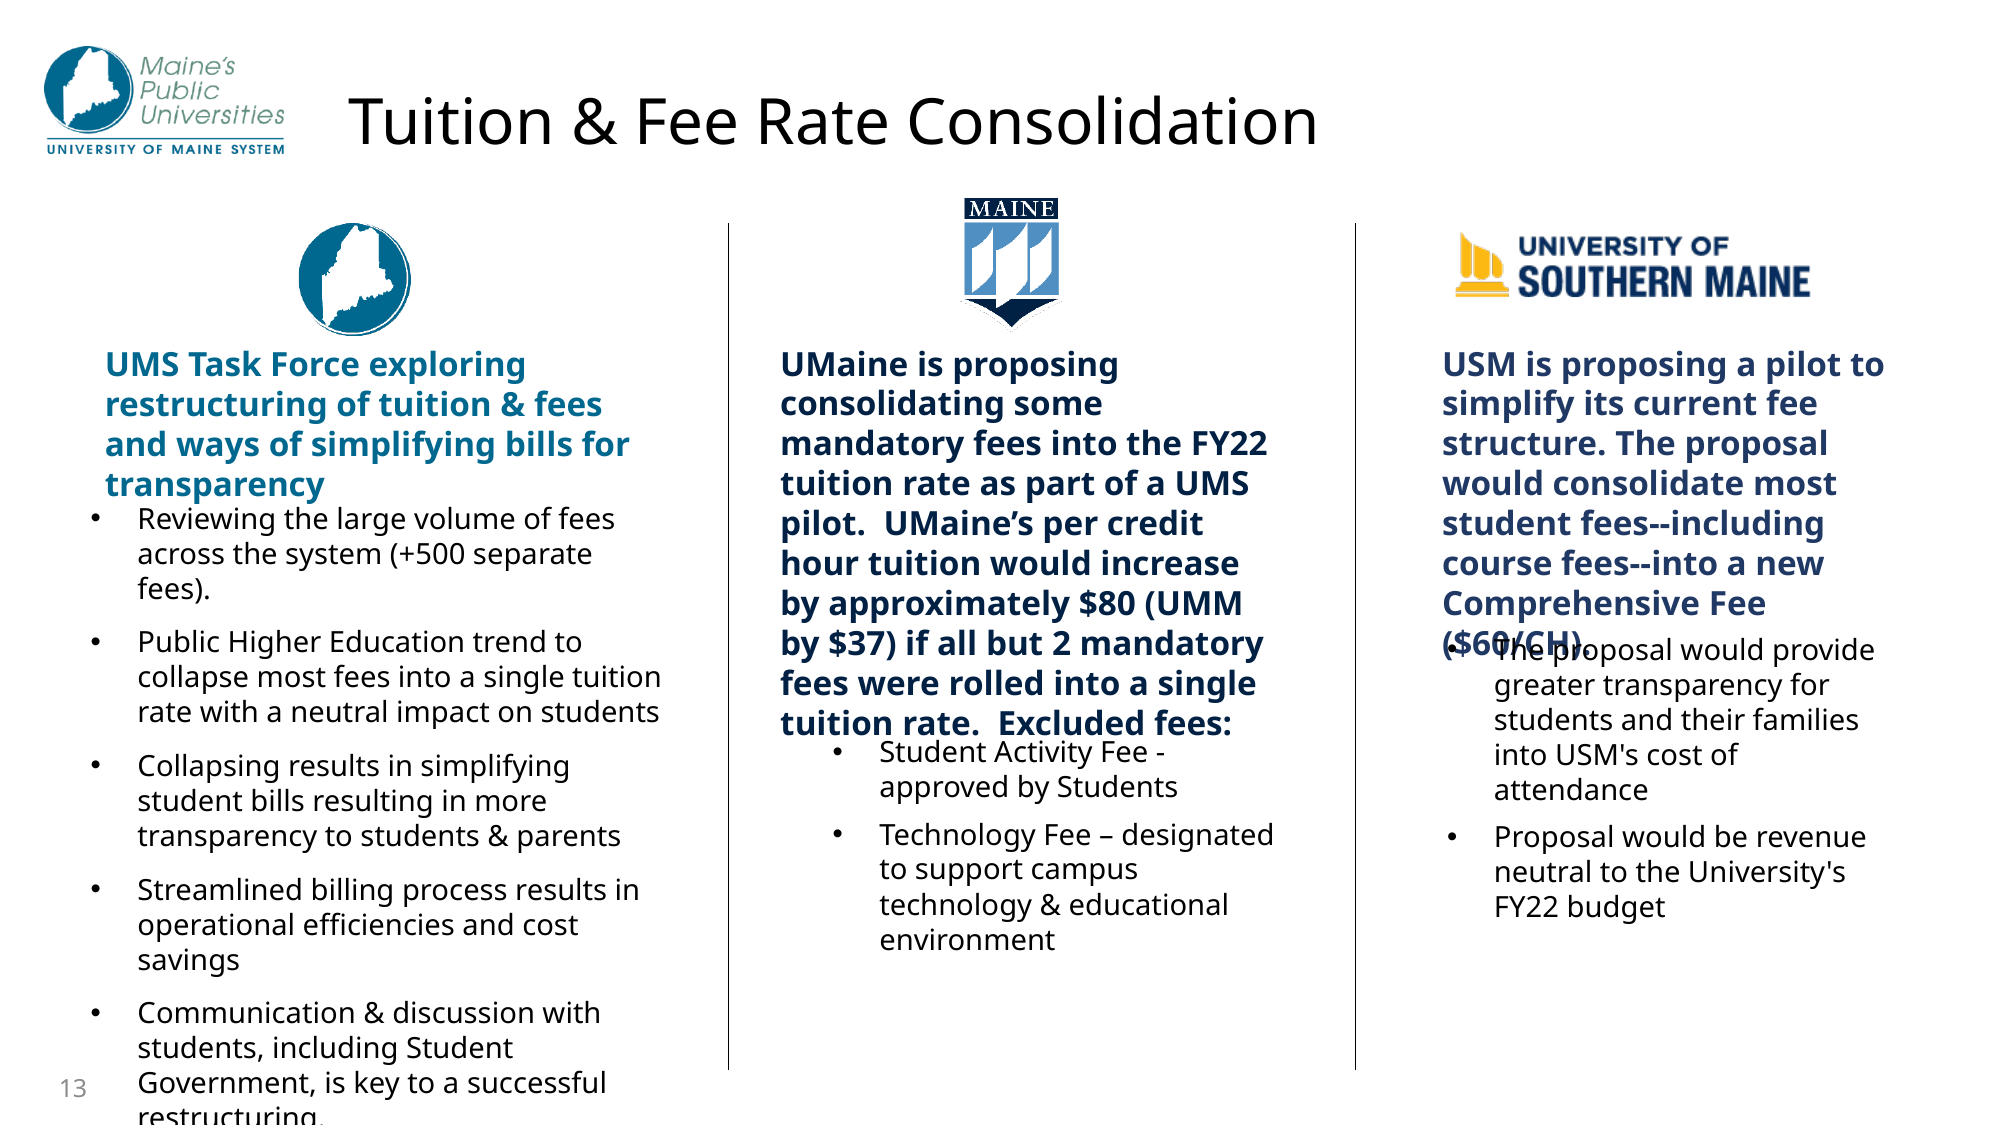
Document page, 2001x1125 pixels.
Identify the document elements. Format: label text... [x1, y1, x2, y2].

text_box UMS Task Force exploring restructuring of tuition & fees and ways of simplifying bills for transparency [52, 335, 683, 511]
title Tuition & Fee Rate Consolidation [333, 81, 1667, 166]
text_box Student Activity Fee -approved by Students Technology Fee – designated to support campus technology & educational environment [808, 726, 1293, 964]
text_box Reviewing the large volume of fees across the system (+500 separate fees). Public Higher Education trend to collapse most fees into a single tuition rate with a neutral impact on students Collapsing results in simplifying student bills resulting in more transparency to students & parents Streamlined billing process results in operational efficiencies and cost savings Communication & discussion with students, including Student Government, is key to a successful restructuring. [75, 511, 683, 1125]
picture [298, 223, 342, 267]
text_box USM is proposing a pilot to simplify its current fee structure. The proposal would consolidate most student fees--including course fees--into a new Comprehensive Fee ($60/CH). [1389, 335, 1922, 670]
picture [1446, 223, 1819, 307]
picture [959, 194, 1062, 332]
picture [44, 46, 284, 154]
text_box UMaine is proposing consolidating some mandatory fees into the FY22 tuition rate as part of a UMS pilot. UMaine’s per credit hour tuition would increase by approximately $80 (UMM by $37) if all but 2 mandatory fees were rolled into a single tuition rate. Excluded fees: [729, 335, 1288, 750]
picture [44, 46, 80, 81]
picture [298, 223, 413, 336]
text_box The proposal would provide greater transparency for students and their families into USM's cost of attendance Proposal would be revenue neutral to the University's FY22 budget [1423, 623, 1907, 931]
slide_number 13 [0, 1059, 103, 1120]
